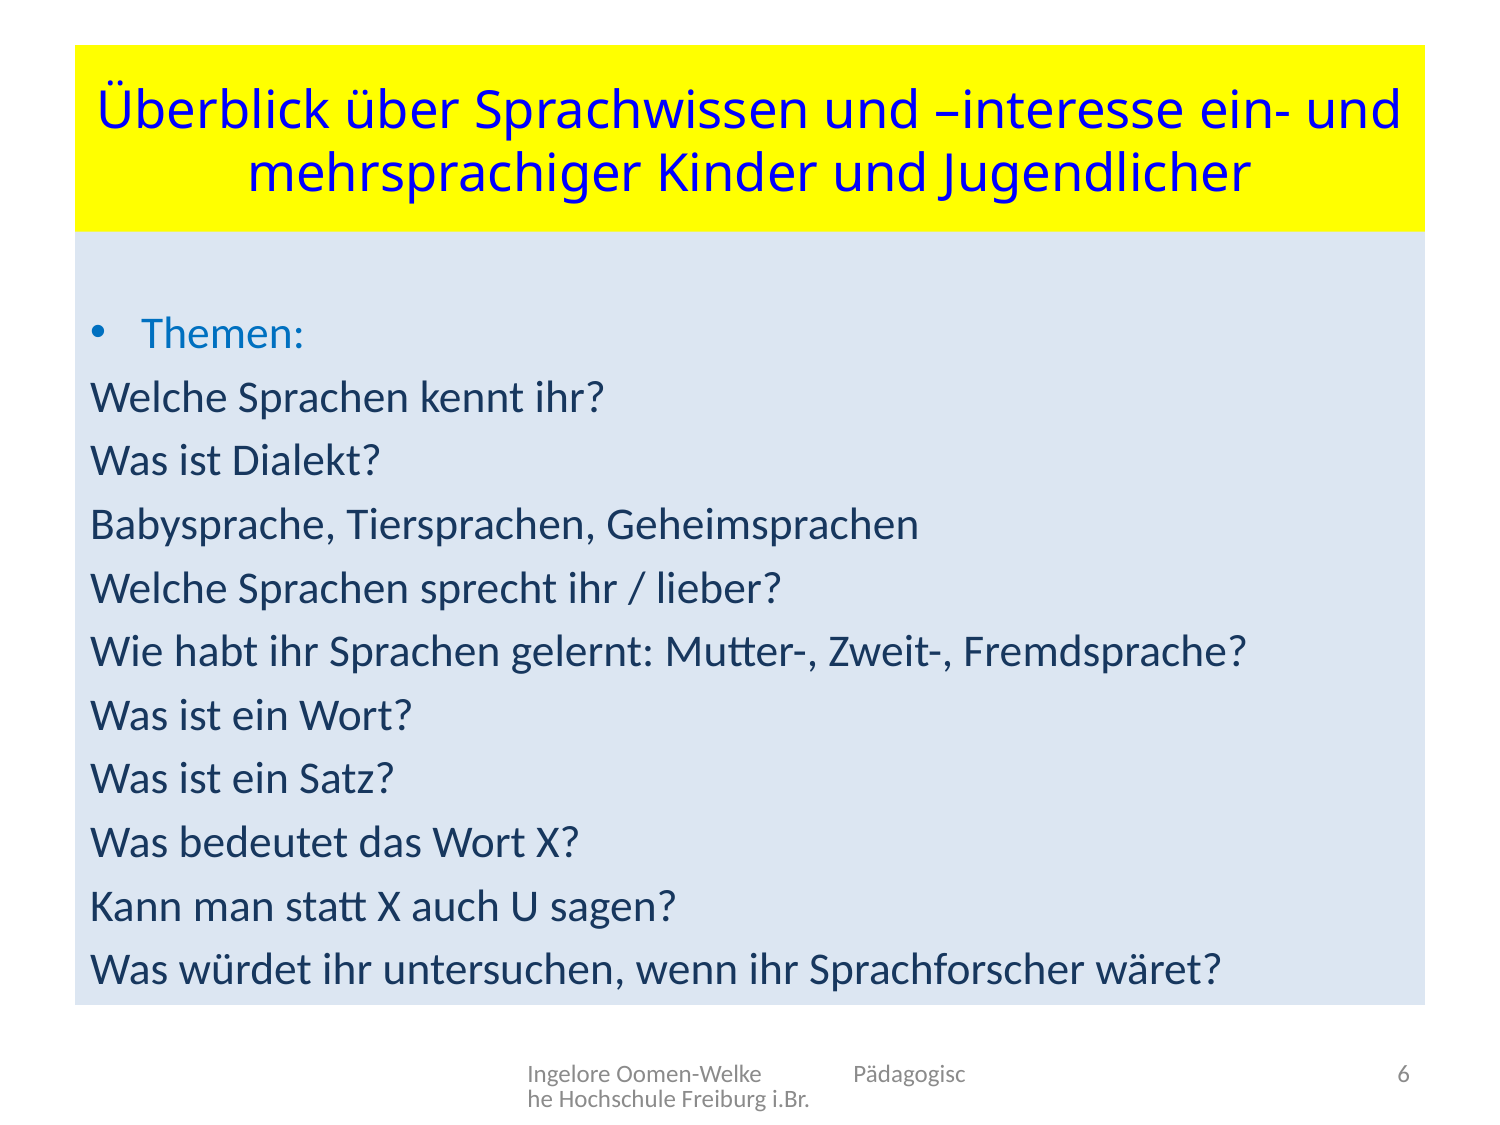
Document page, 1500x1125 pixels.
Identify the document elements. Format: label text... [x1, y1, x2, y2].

slide_number 6 [1074, 1042, 1425, 1103]
title Überblick über Sprachwissen und –interesse ein- und mehrsprachiger Kinder und Jugendlicher [75, 45, 1425, 231]
list Themen: Welche Sprachen kennt ihr? Was ist Dialekt? Babysprache, Tiersprachen, Geheimsprachen Welche Sprachen sprecht ihr / lieber? Wie habt ihr Sprachen gelernt: Mutter-, Zweit-, Fremdsprache? Was ist ein Wort? Was ist ein Satz? Was bedeutet das Wort X? Kann man statt X auch U sagen? Was würdet ihr untersuchen, wenn ihr Sprachforscher wäret? [75, 231, 1425, 1005]
footer Ingelore Oomen-Welke Pädagogische Hochschule Freiburg i.Br. [512, 1042, 988, 1103]
